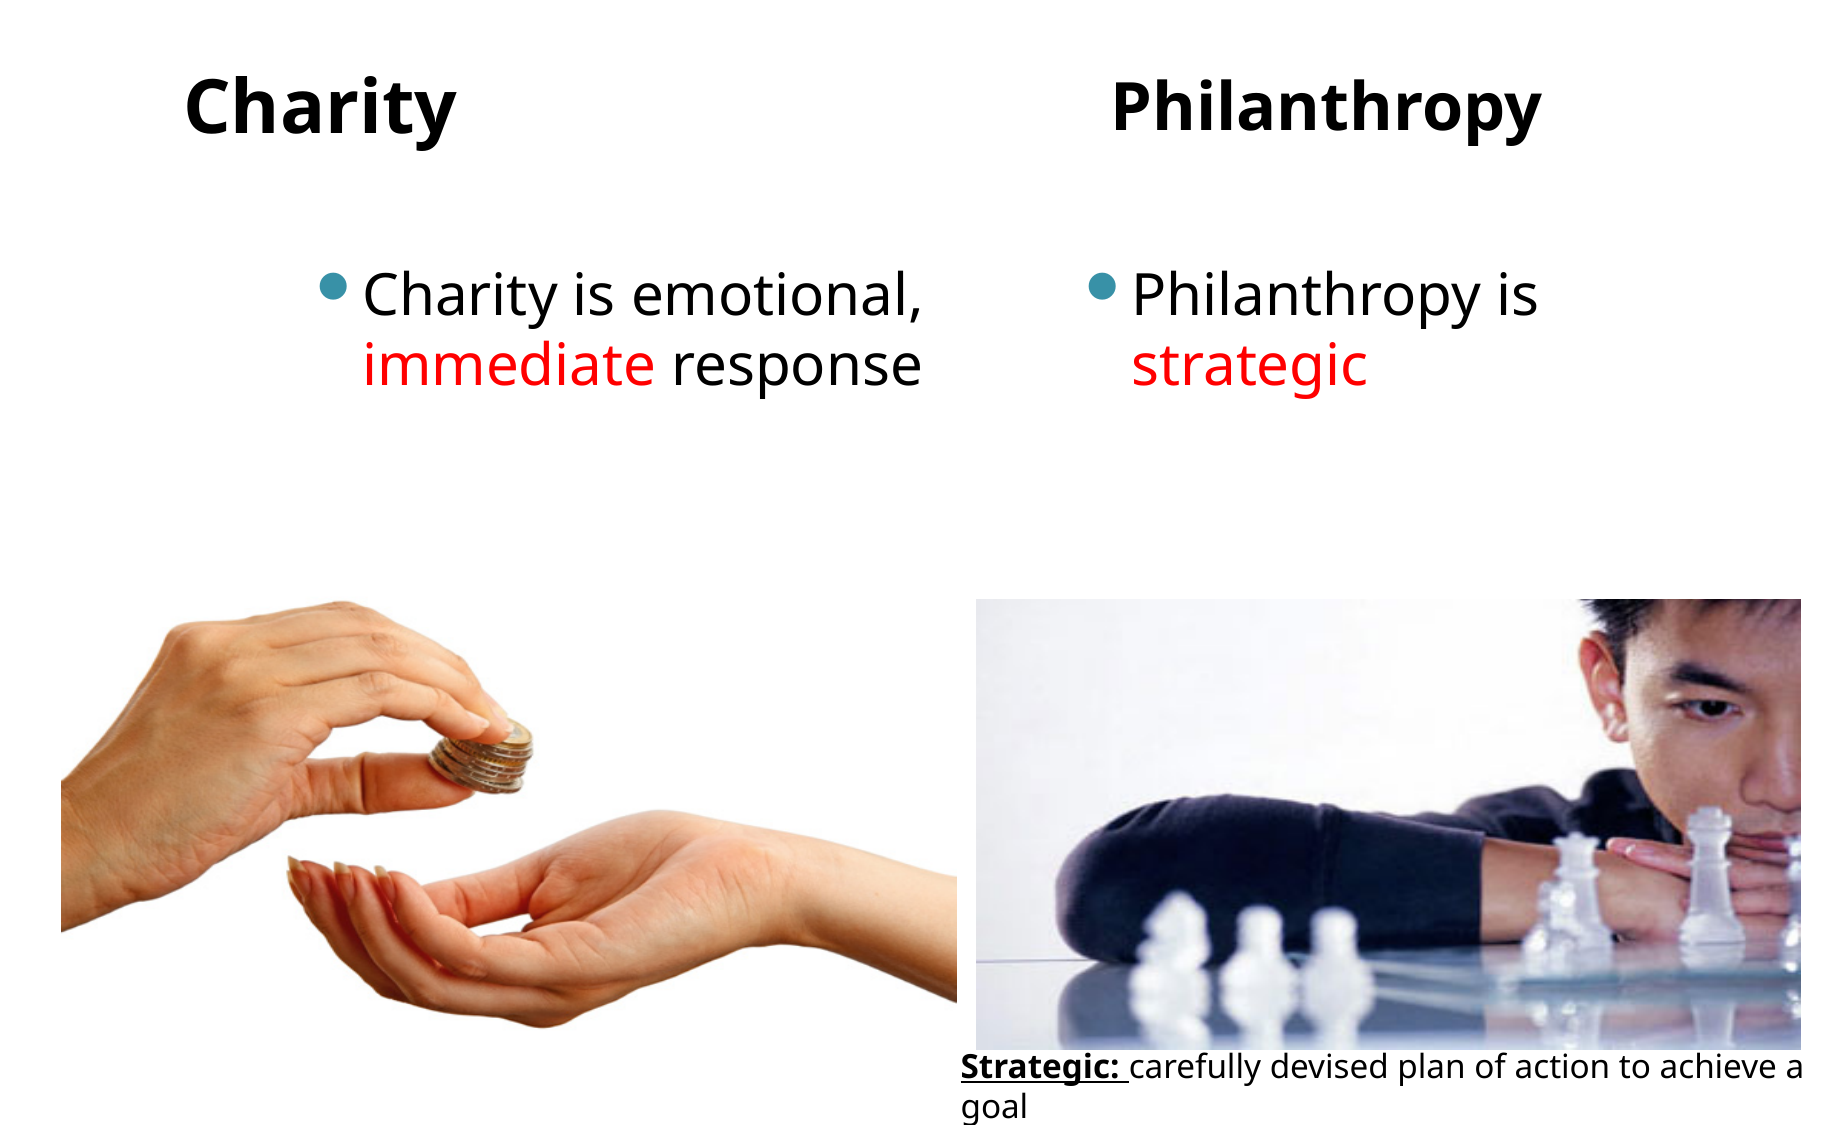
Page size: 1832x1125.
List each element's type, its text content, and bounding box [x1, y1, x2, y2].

picture [976, 599, 1801, 1051]
text_box Strategic: carefully devised plan of action to achieve a goal [945, 1037, 1831, 1125]
picture [60, 587, 958, 1038]
text_box Charity [91, 45, 550, 163]
text_box Philanthropy [1068, 45, 1603, 163]
list Philanthropy is strategic [1056, 249, 1789, 596]
list Charity is emotional, immediate response [287, 249, 1020, 1015]
